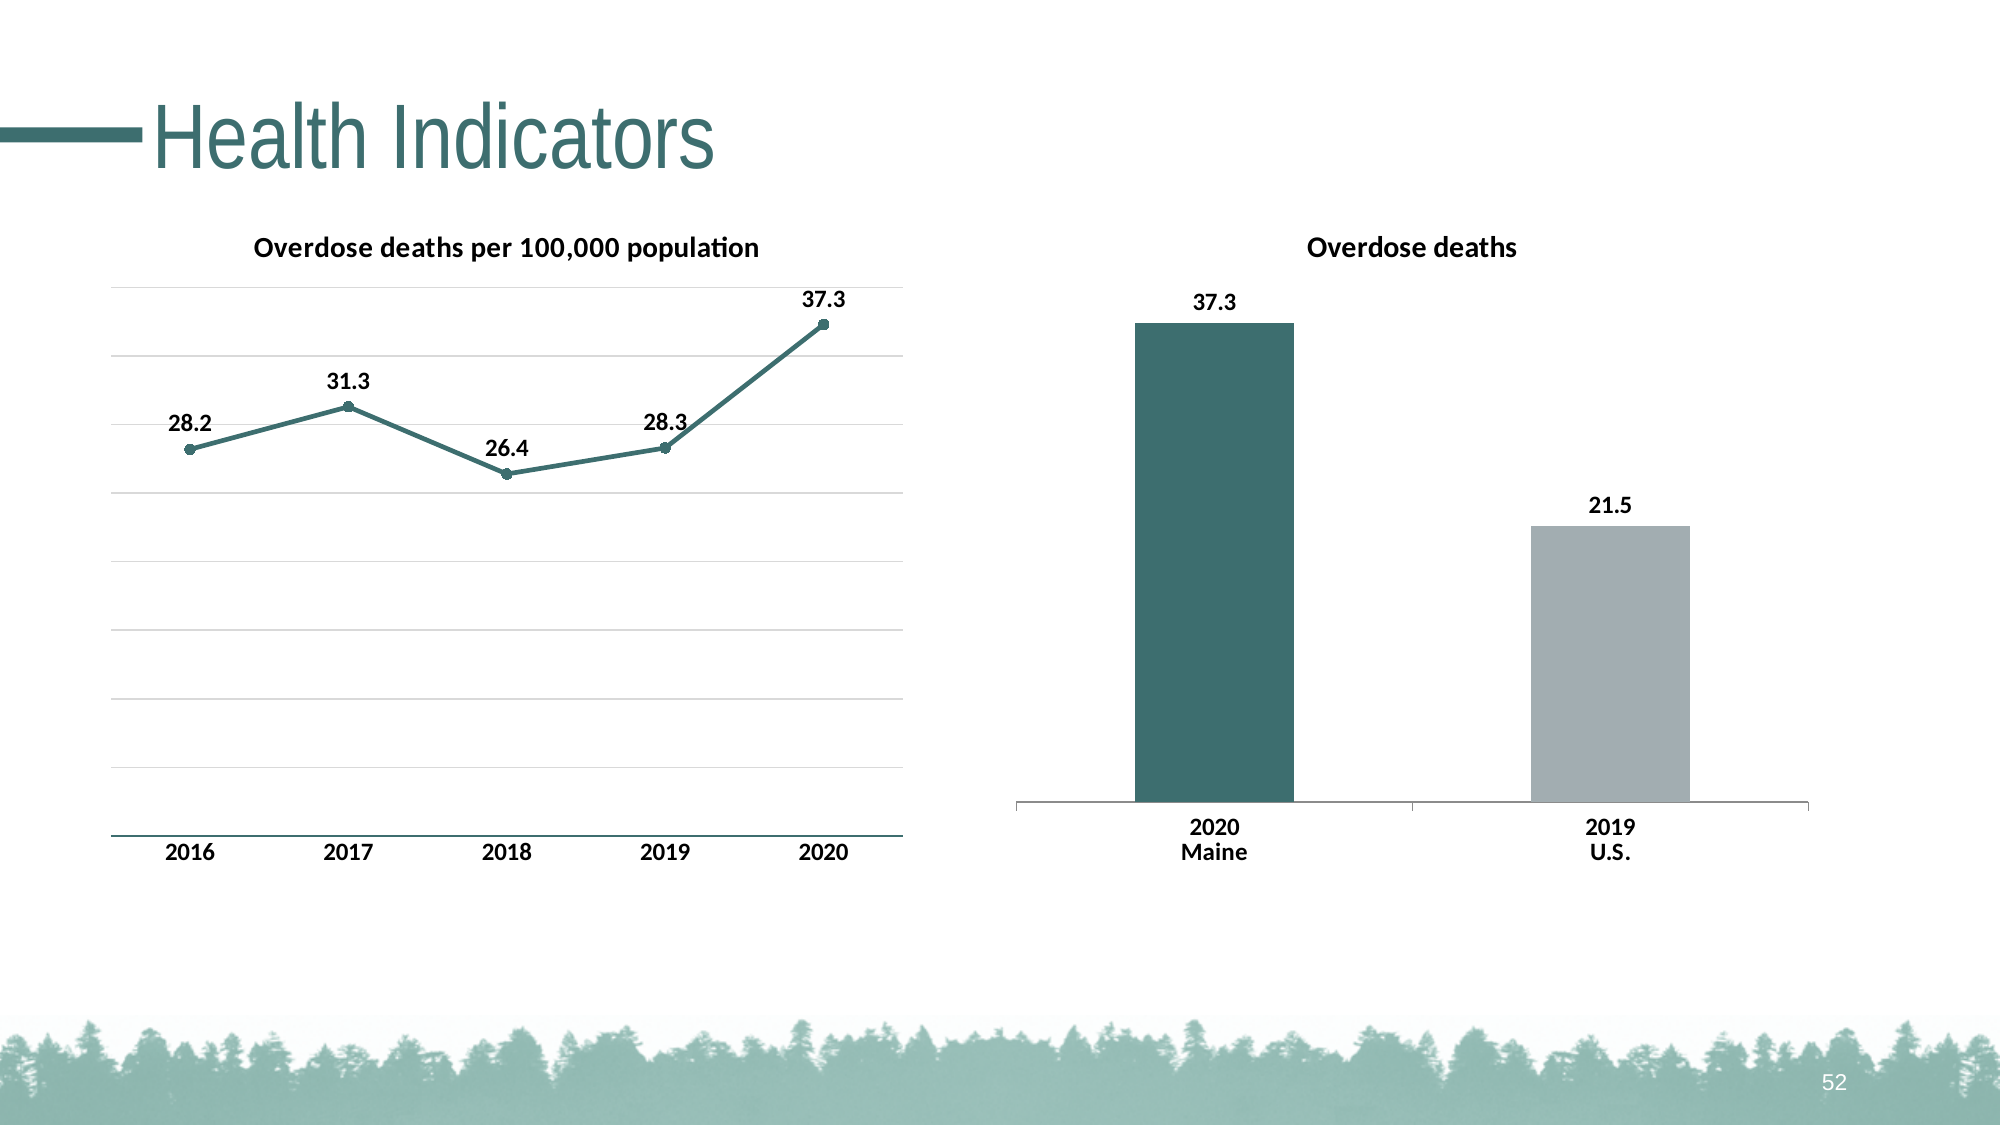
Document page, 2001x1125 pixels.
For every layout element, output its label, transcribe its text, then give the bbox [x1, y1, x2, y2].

chart [999, 205, 1825, 881]
chart [94, 205, 920, 881]
title Health Indicators [137, 29, 1863, 248]
slide_number 52 [1412, 1042, 1863, 1103]
picture [0, 1015, 2000, 1125]
